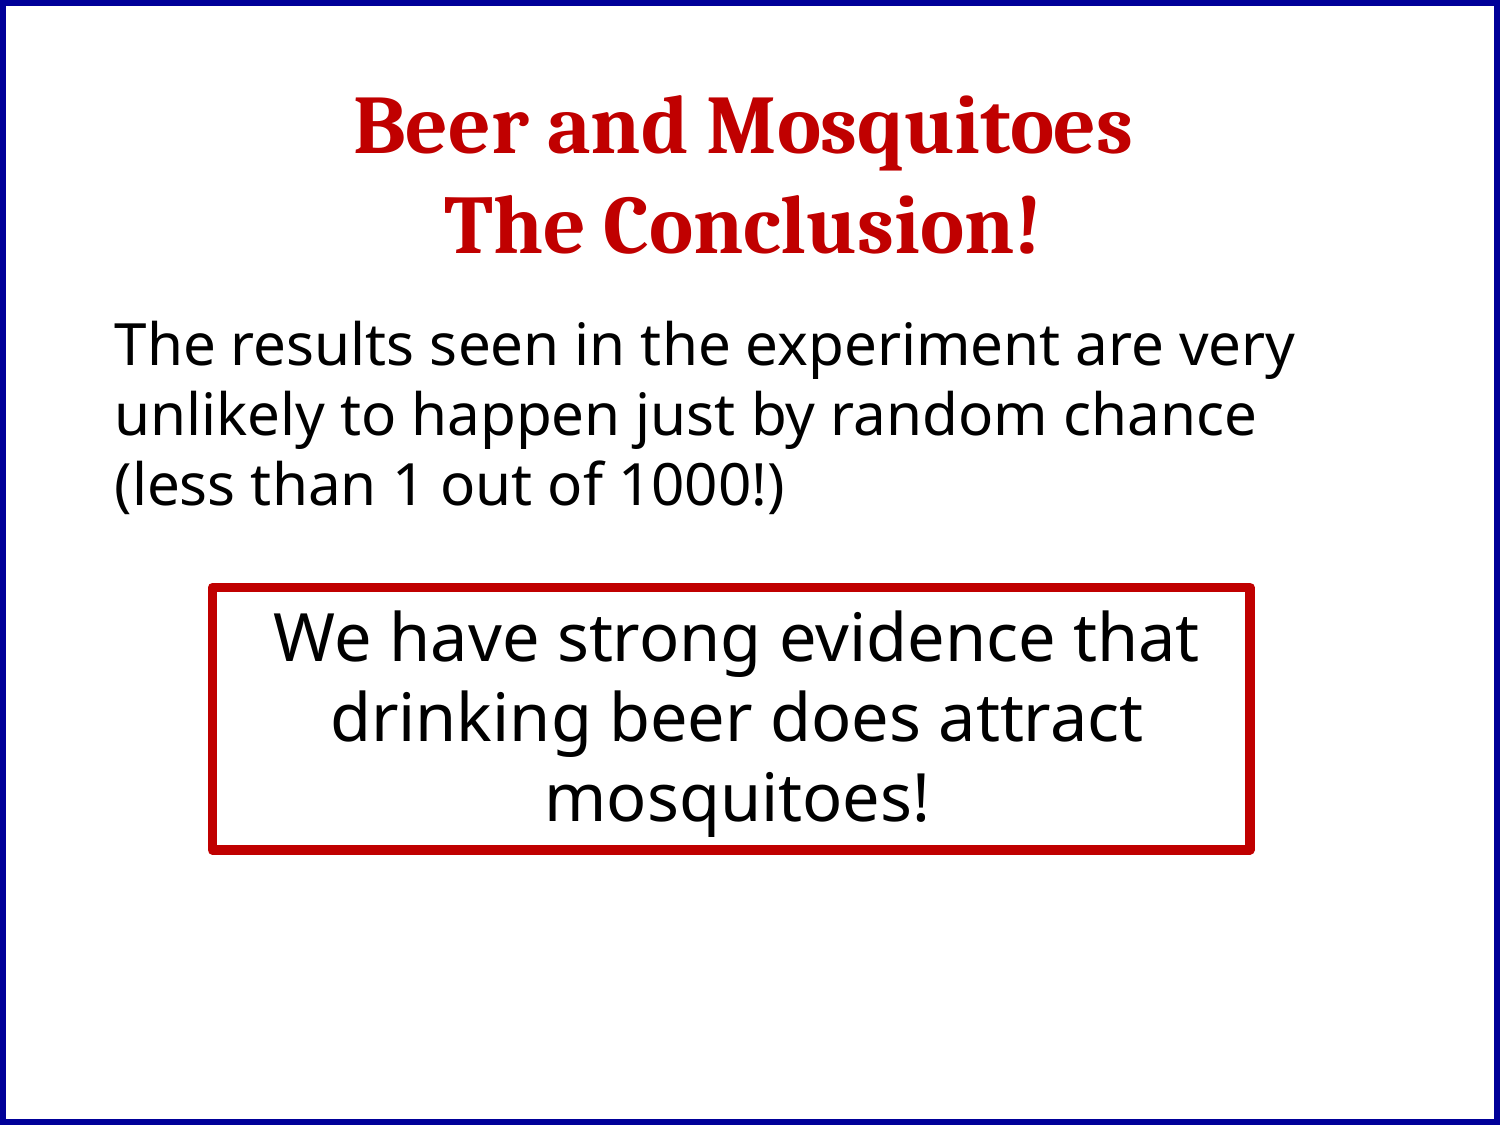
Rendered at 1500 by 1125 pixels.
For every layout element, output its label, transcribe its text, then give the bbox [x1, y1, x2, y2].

text_box [210, 585, 1252, 852]
text_box Beer and Mosquitoes The Conclusion! [74, 62, 1413, 263]
text_box We have strong evidence that drinking beer does attract mosquitoes! [1252, 587, 1263, 843]
text_box The results seen in the experiment are very unlikely to happen just by random chance (less than 1 out of 1000!) [99, 299, 1388, 525]
